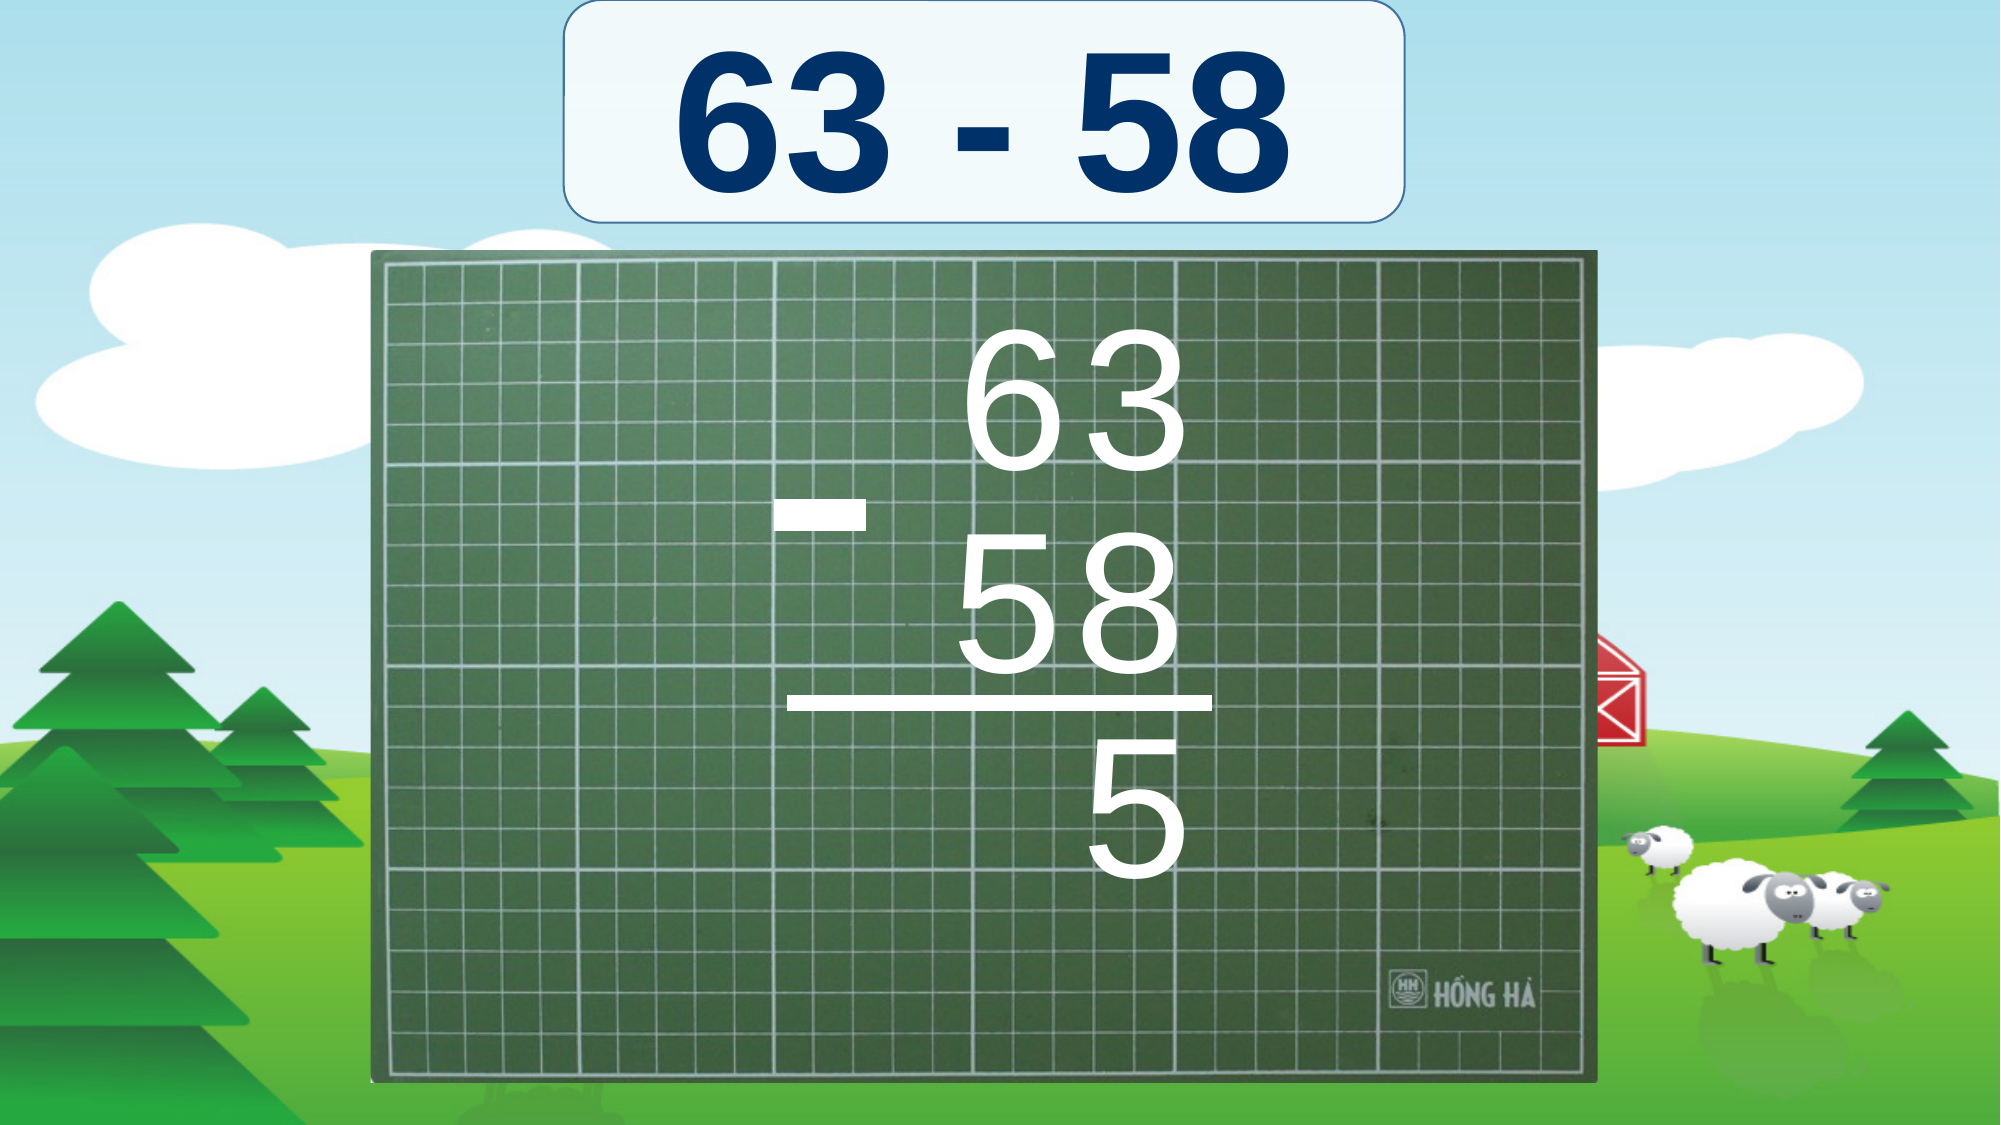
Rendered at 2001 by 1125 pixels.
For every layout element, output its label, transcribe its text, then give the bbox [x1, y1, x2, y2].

text_box 63 - 58 [562, 0, 1406, 224]
picture [370, 250, 1598, 1083]
